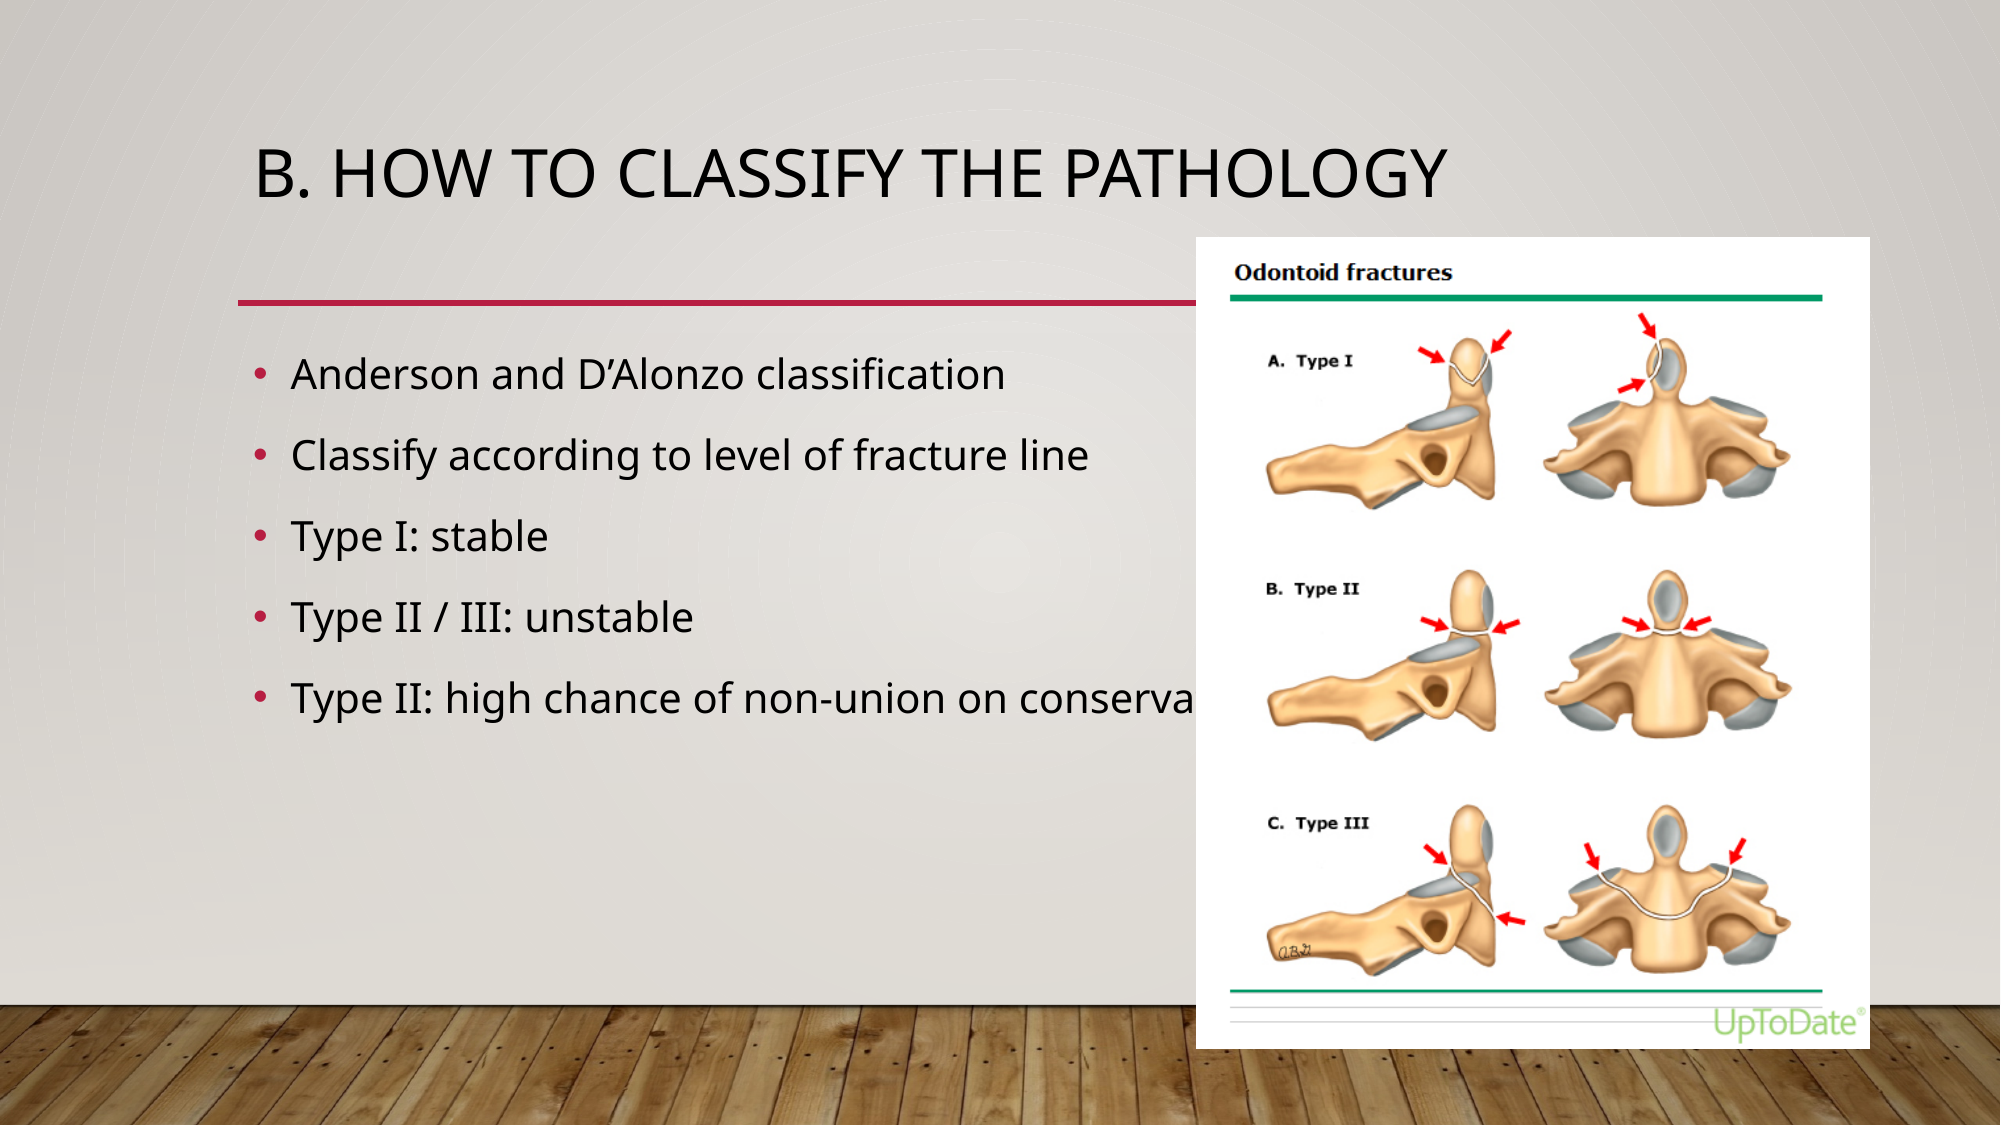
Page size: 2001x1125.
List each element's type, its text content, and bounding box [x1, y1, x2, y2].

title b. How to classify the pathology [238, 131, 1814, 305]
picture [0, 236, 2000, 1125]
list Anderson and D’Alonzo classification Classify according to level of fracture line Type I: stable Type II / III: unstable Type II: high chance of non-union on conservative Mx [238, 330, 1196, 897]
